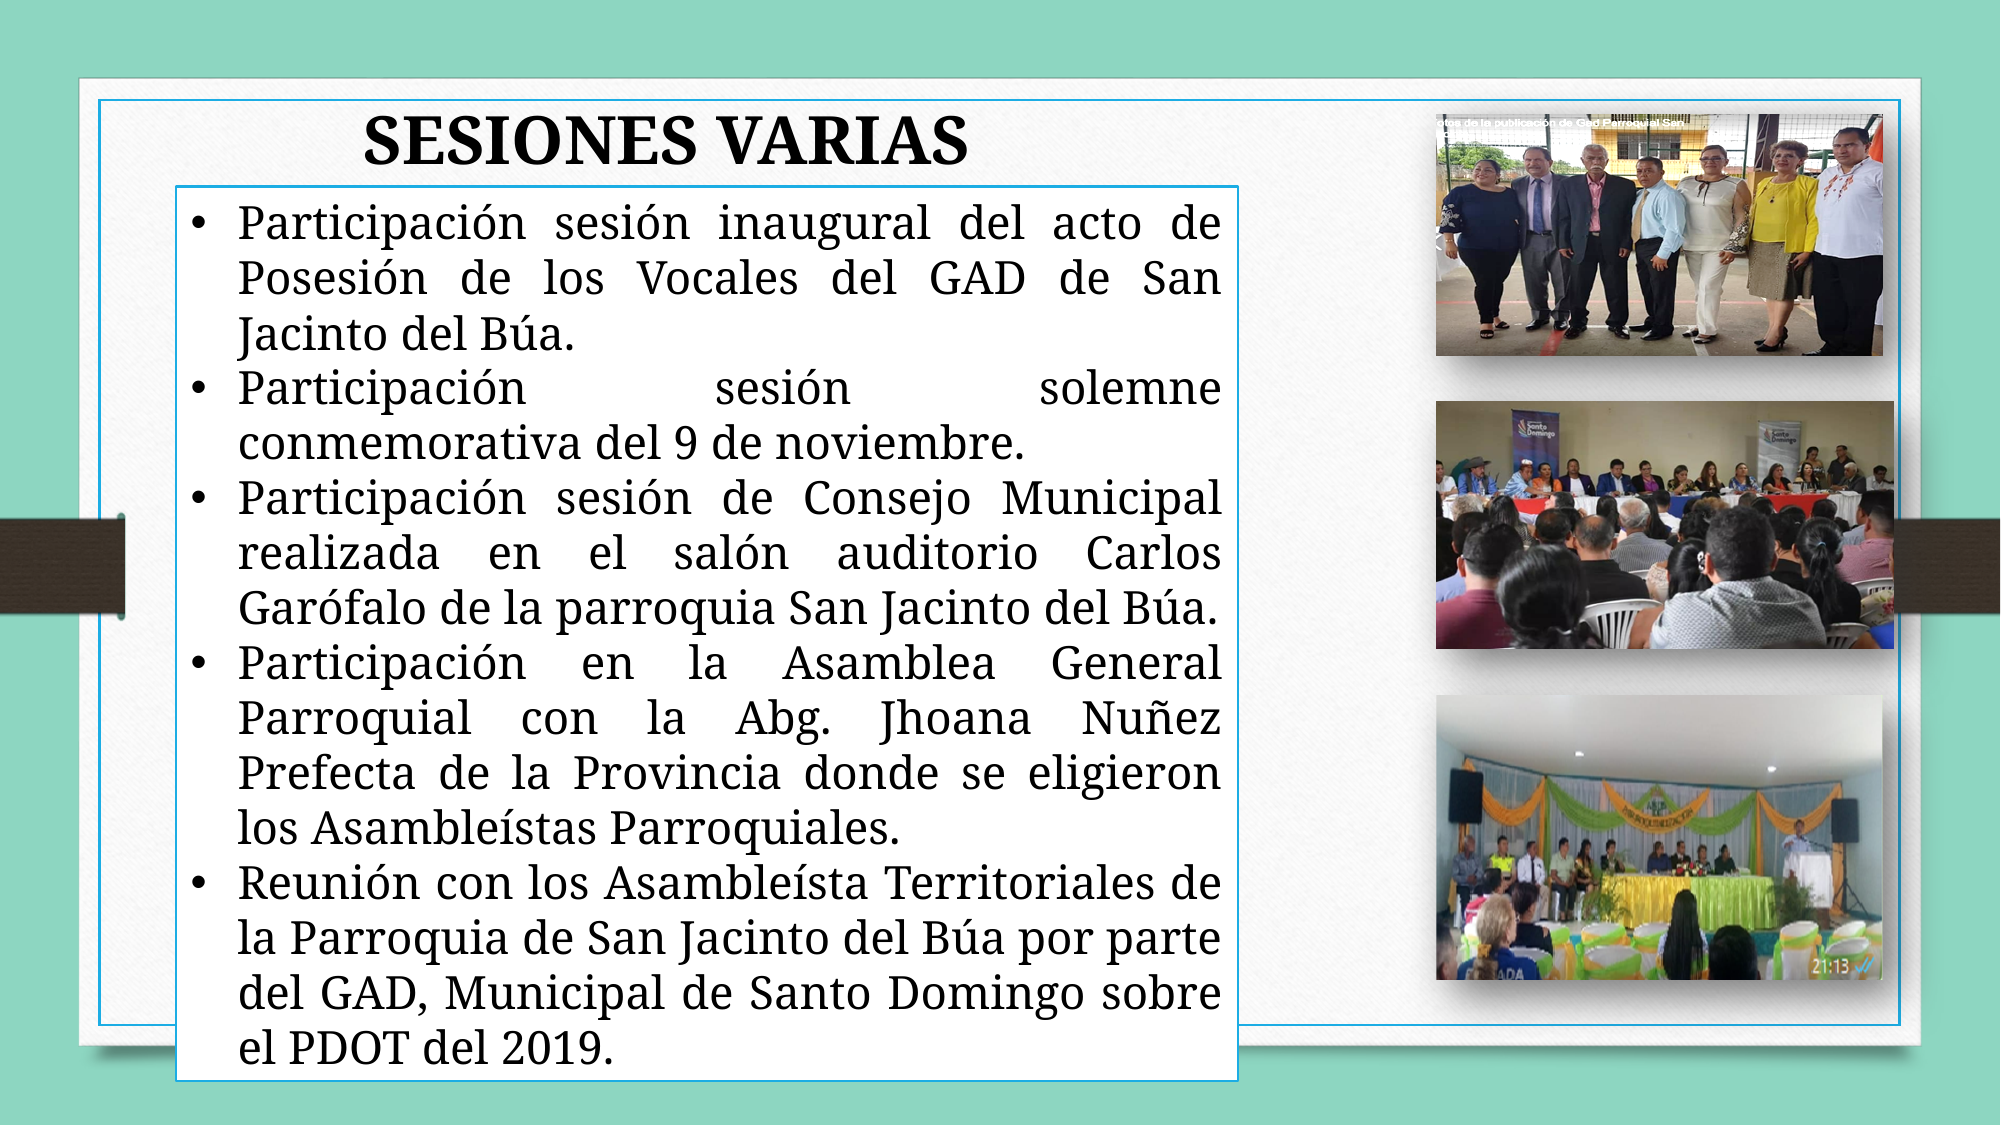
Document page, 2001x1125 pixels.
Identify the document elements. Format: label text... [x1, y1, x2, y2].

picture [0, 0, 2001, 1125]
text_box Participación sesión inaugural del acto de Posesión de los Vocales del GAD de San Jacinto del Búa. Participación sesión solemne conmemorativa del 9 de noviembre. Participación sesión de Consejo Municipal realizada en el salón auditorio Carlos Garófalo de la parroquia San Jacinto del Búa. Participación en la Asamblea General Parroquial con la Abg. Jhoana Nuñez Prefecta de la Provincia donde se eligieron los Asambleístas Parroquiales. Reunión con los Asambleísta Territoriales de la Parroquia de San Jacinto del Búa por parte del GAD, Municipal de Santo Domingo sobre el PDOT del 2019. [175, 185, 1239, 1082]
text_box SESIONES VARIAS [211, 90, 1141, 185]
